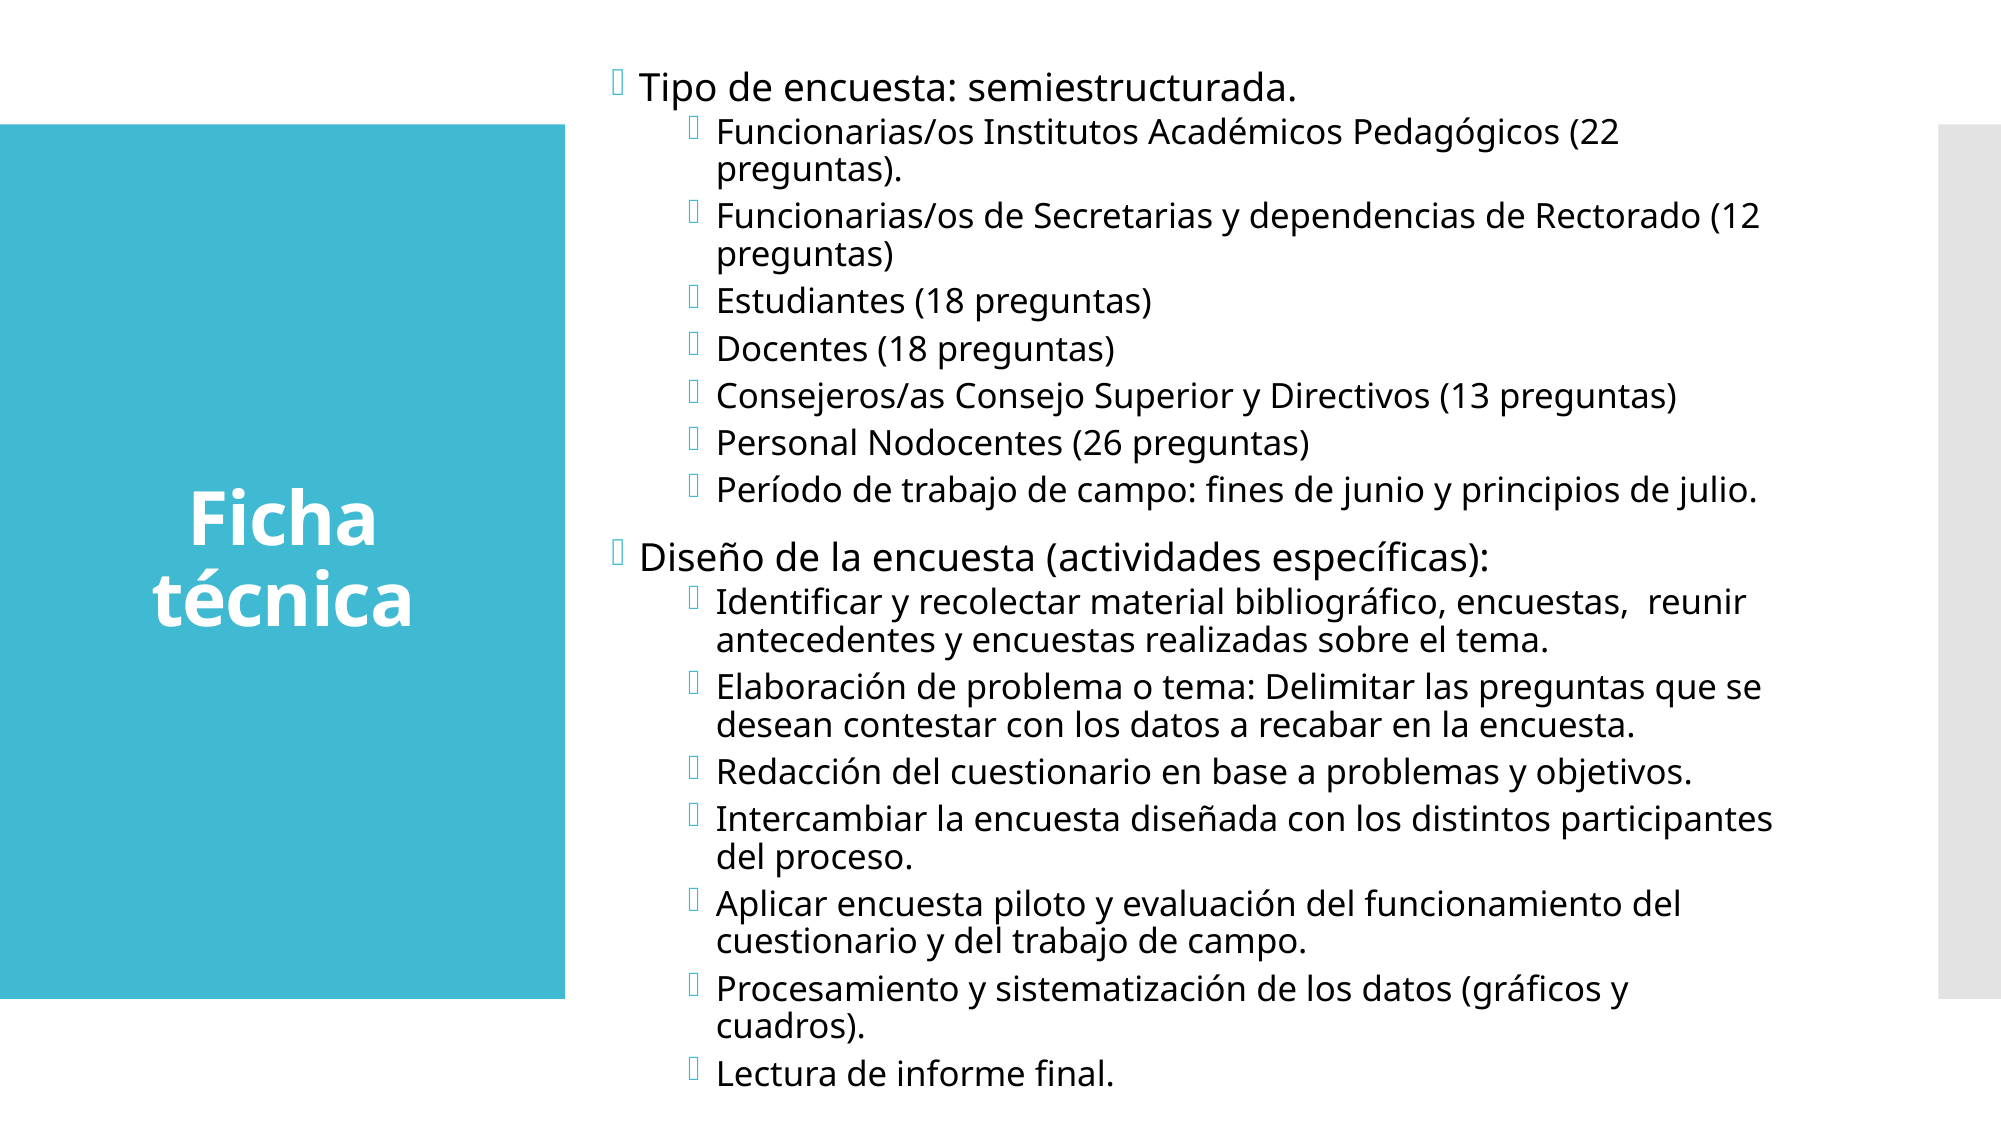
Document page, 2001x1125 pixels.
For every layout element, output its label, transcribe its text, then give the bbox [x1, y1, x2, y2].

list Tipo de encuesta: semiestructurada. Funcionarias/os Institutos Académicos Pedagógicos (22 preguntas). Funcionarias/os de Secretarias y dependencias de Rectorado (12 preguntas) Estudiantes (18 preguntas) Docentes (18 preguntas) Consejeros/as Consejo Superior y Directivos (13 preguntas) Personal Nodocentes (26 preguntas) Período de trabajo de campo: fines de junio y principios de julio. Diseño de la encuesta (actividades específicas): Identificar y recolectar material bibliográfico, encuestas, reunir antecedentes y encuestas realizadas sobre el tema. Elaboración de problema o tema: Delimitar las preguntas que se desean contestar con los datos a recabar en la encuesta. Redacción del cuestionario en base a problemas y objetivos. Intercambiar la encuesta diseñada con los distintos participantes del proceso. Aplicar encuesta piloto y evaluación del funcionamiento del cuestionario y del trabajo de campo. Procesamiento y sistematización de los datos (gráficos y cuadros). Lectura de informe final. [596, 60, 1797, 1104]
title Ficha técnica [41, 184, 525, 940]
